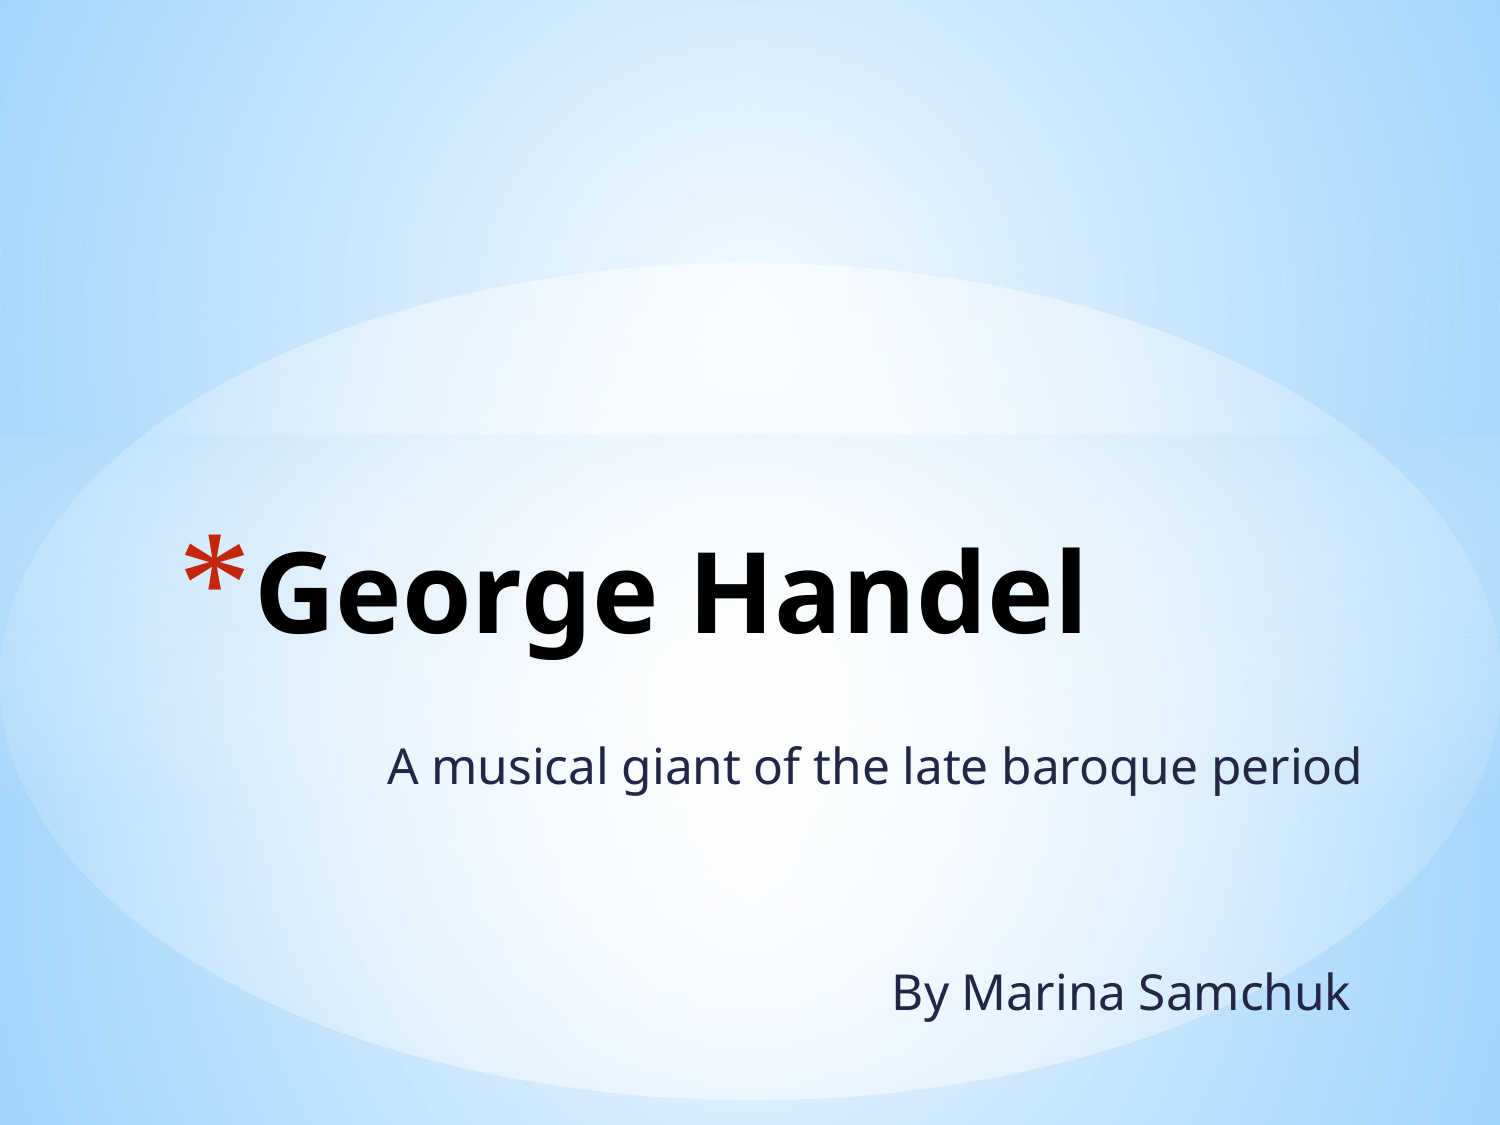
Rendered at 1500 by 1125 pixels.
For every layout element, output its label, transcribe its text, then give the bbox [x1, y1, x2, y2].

subtitle A musical giant of the late baroque period By Marina Samchuk [371, 727, 1380, 1035]
title George Handel [134, 513, 1312, 808]
